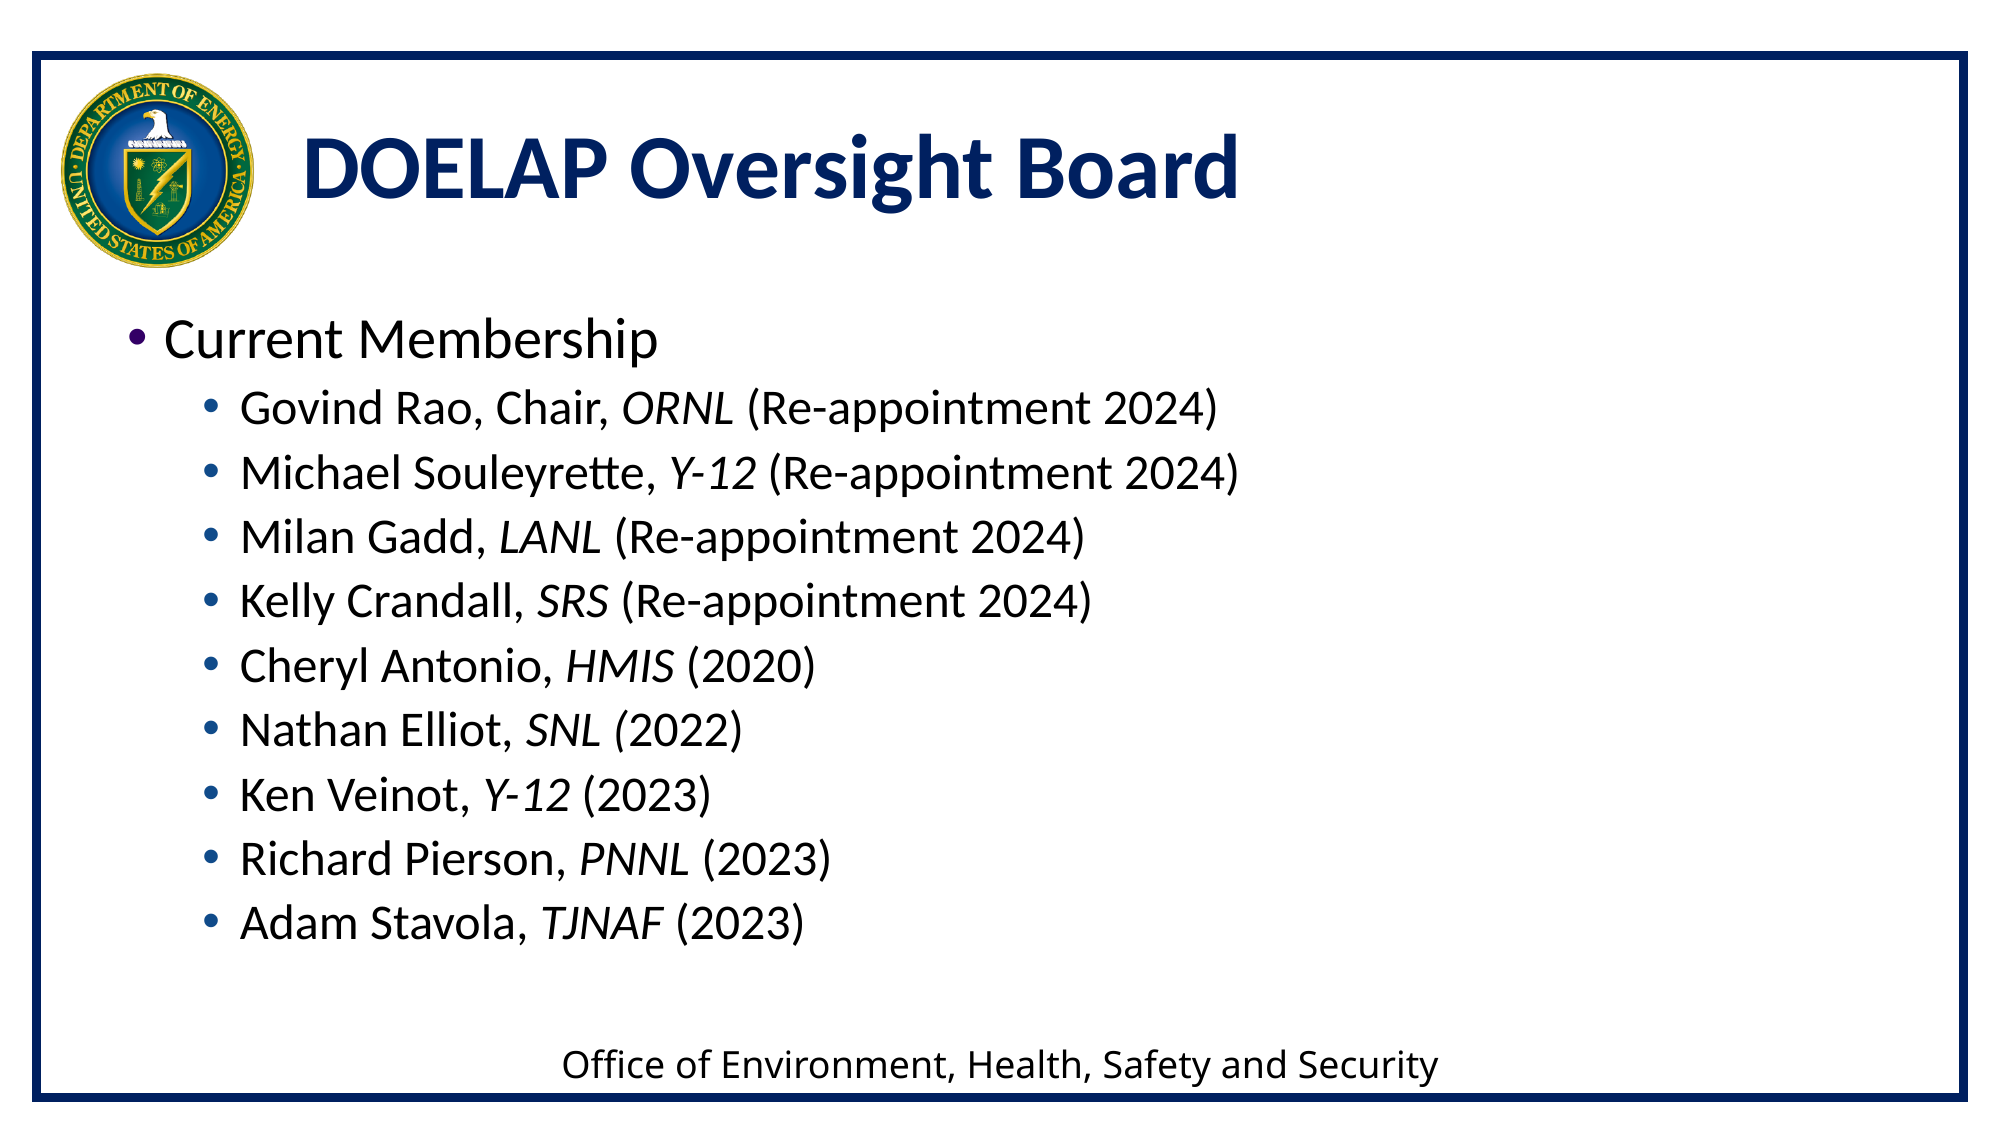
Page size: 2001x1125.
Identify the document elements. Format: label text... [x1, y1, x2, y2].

list Current Membership Govind Rao, Chair, ORNL (Re-appointment 2024) Michael Souleyrette, Y-12 (Re-appointment 2024) Milan Gadd, LANL (Re-appointment 2024) Kelly Crandall, SRS (Re-appointment 2024) Cheryl Antonio, HMIS (2020) Nathan Elliot, SNL (2022) Ken Veinot, Y-12 (2023) Richard Pierson, PNNL (2023) Adam Stavola, TJNAF (2023) [112, 300, 1388, 1015]
title DOELAP Oversight Board [287, 59, 1863, 278]
picture [60, 73, 263, 268]
